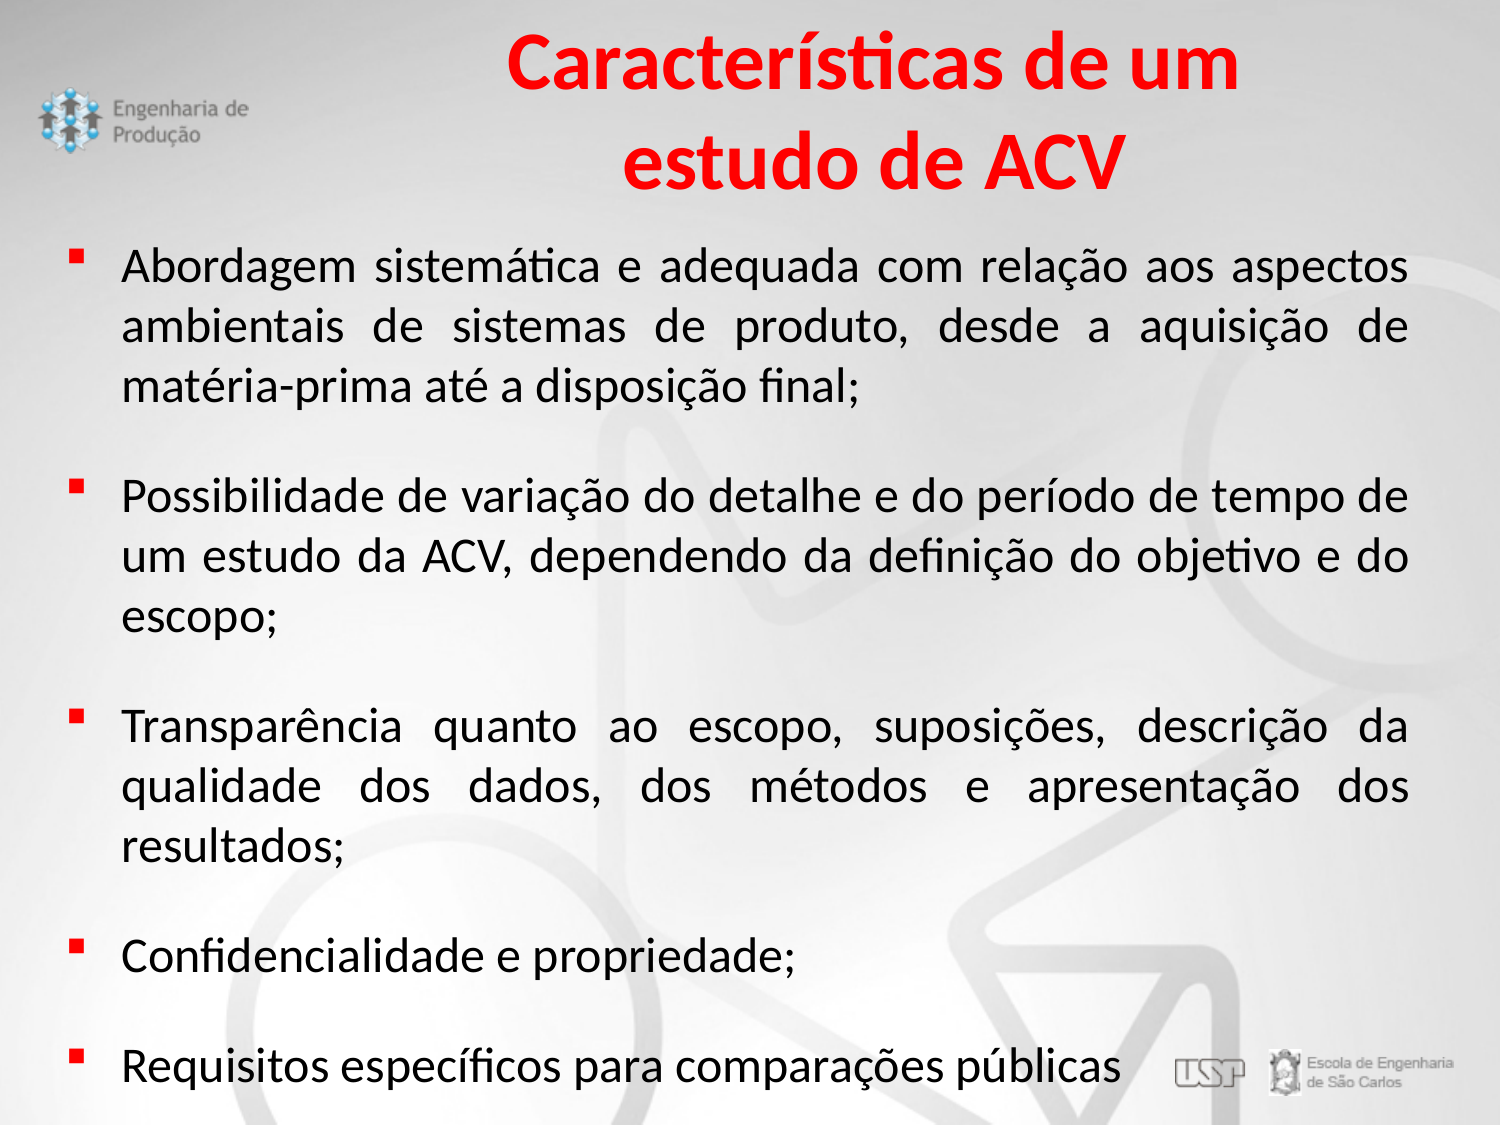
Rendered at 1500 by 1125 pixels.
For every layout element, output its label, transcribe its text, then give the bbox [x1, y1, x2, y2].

text_box Abordagem sistemática e adequada com relação aos aspectos ambientais de sistemas de produto, desde a aquisição de matéria-prima até a disposição final; Possibilidade de variação do detalhe e do período de tempo de um estudo da ACV, dependendo da definição do objetivo e do escopo; Transparência quanto ao escopo, suposições, descrição da qualidade dos dados, dos métodos e apresentação dos resultados; Confidencialidade e propriedade; Requisitos específicos para comparações públicas [50, 224, 1425, 1050]
picture [0, 0, 1500, 1125]
text_box Características de um estudo de ACV [387, 12, 1363, 200]
